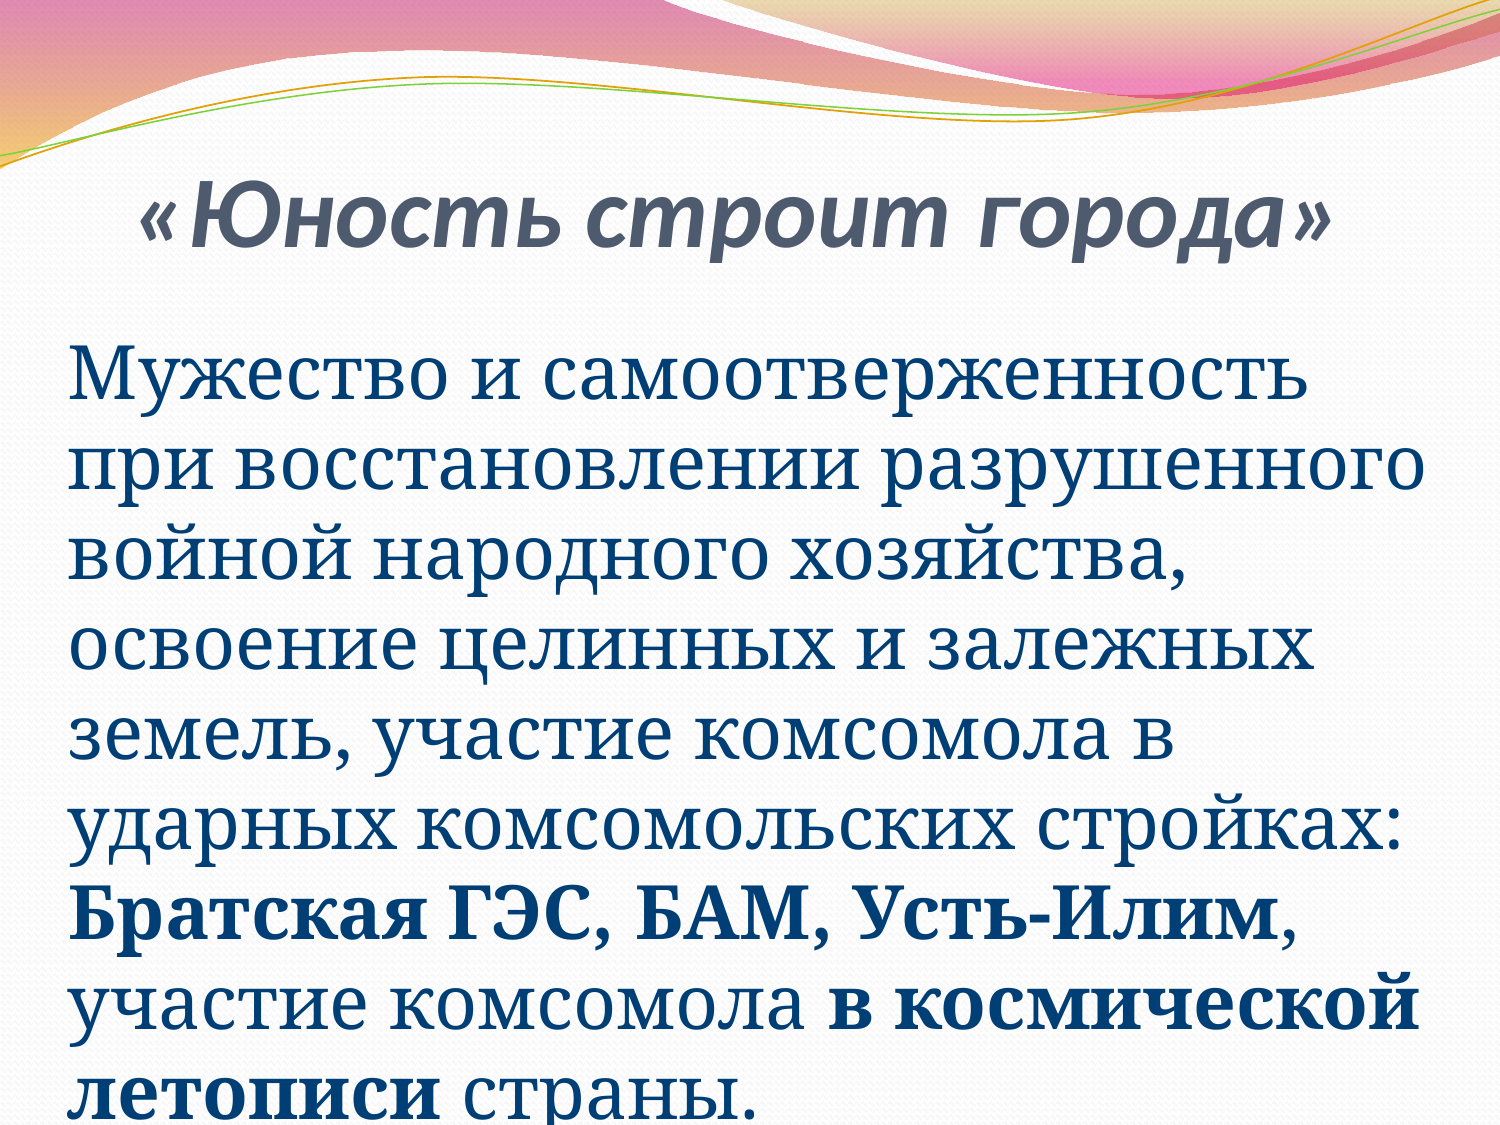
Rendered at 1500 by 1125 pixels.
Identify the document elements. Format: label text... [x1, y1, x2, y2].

list Мужество и самоотверженность при восстановлении разрушенного войной народного хозяйства, освоение целинных и залежных земель, участие комсомола в ударных комсомольских стройках: Братская ГЭС, БАМ, Усть-Илим, участие комсомола в космической летописи страны. [53, 317, 1471, 1038]
title «Юность строит города» [41, 137, 1414, 268]
